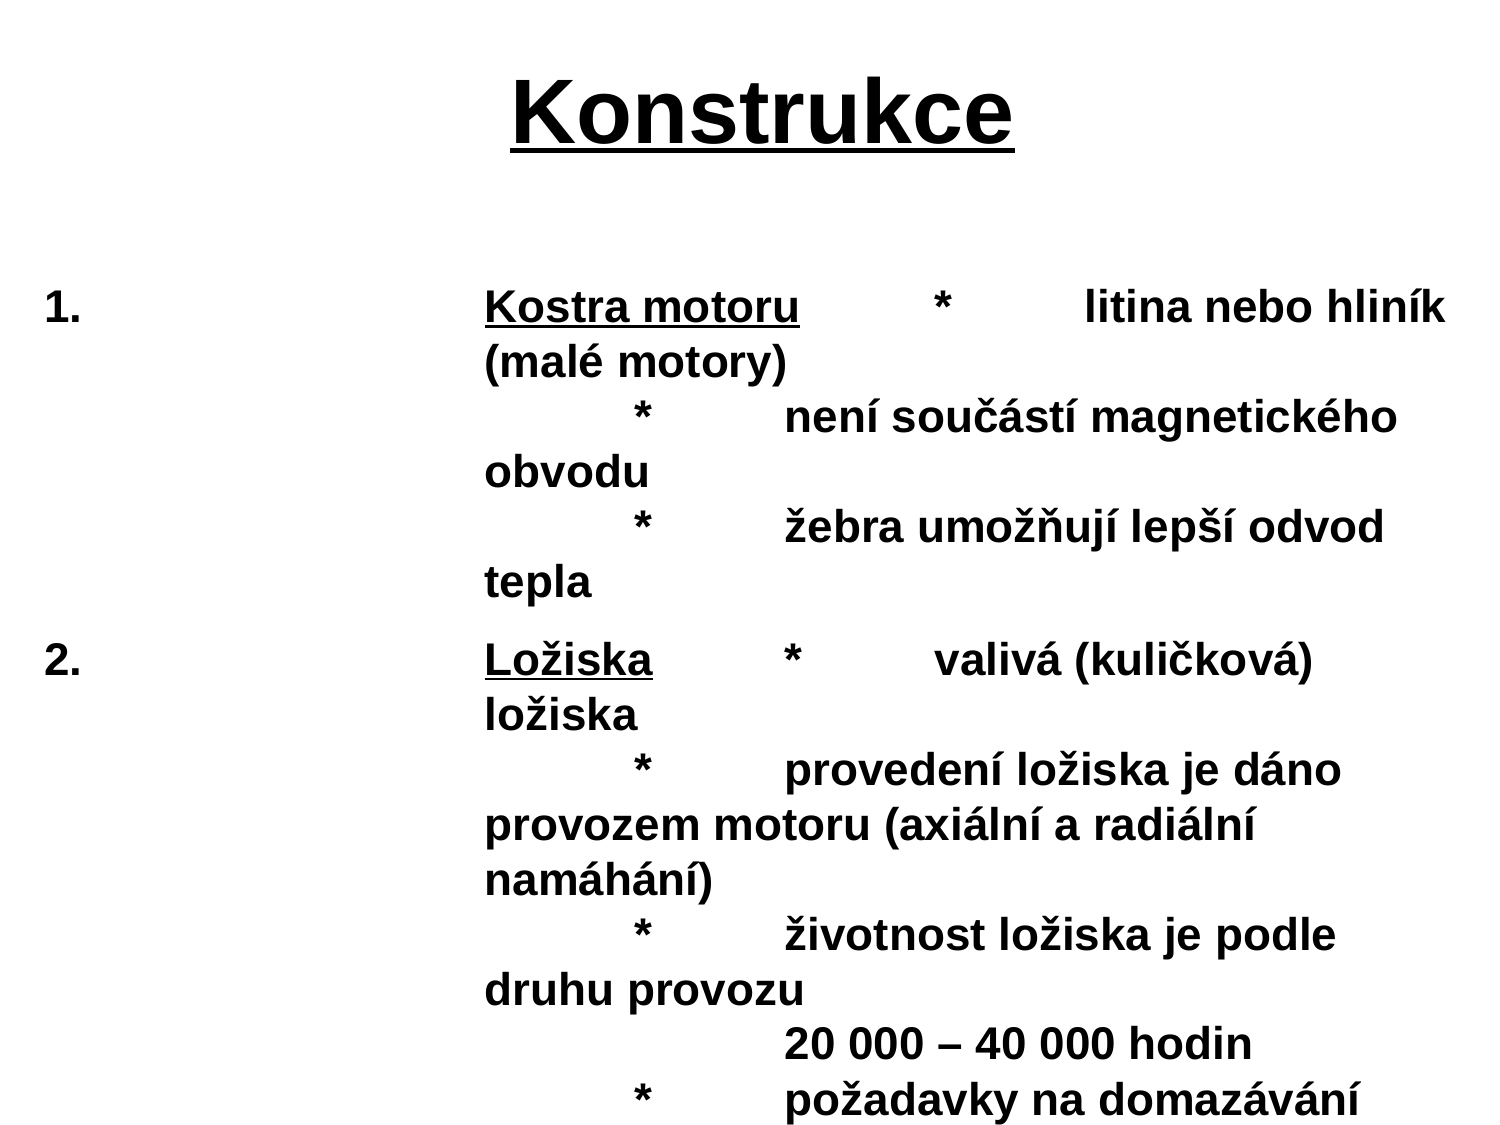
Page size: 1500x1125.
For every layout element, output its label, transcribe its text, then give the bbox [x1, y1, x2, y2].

title Konstrukce [75, 40, 1451, 173]
text_box 1. Kostra motoru * litina nebo hliník (malé motory) * není součástí magnetického obvodu * žebra umožňují lepší odvod tepla 2. Ložiska * valivá (kuličková) ložiska * provedení ložiska je dáno provozem motoru (axiální a radiální namáhání) * životnost ložiska je podle druhu provozu 20 000 – 40 000 hodin * požadavky na domazávání jsou dány výrobcem 3. Ventilátor * plastový, způsob chlazení je dán výrobcem [29, 269, 1471, 1125]
